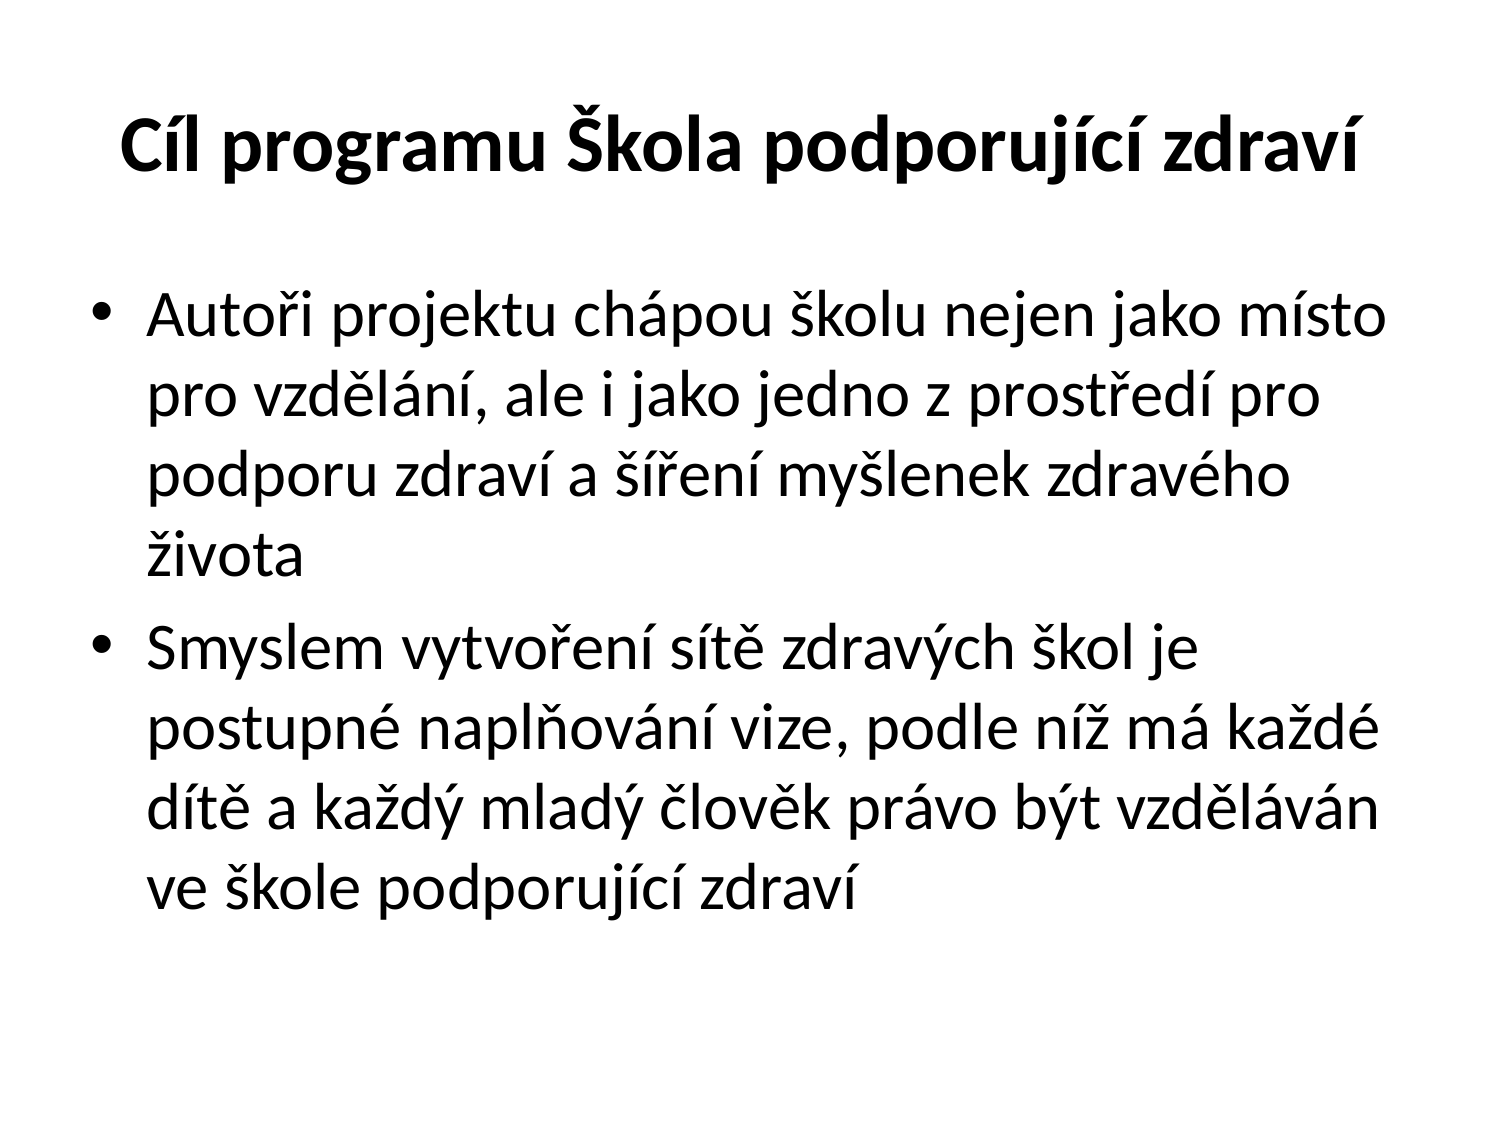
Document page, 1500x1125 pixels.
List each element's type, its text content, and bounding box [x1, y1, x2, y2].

list Autoři projektu chápou školu nejen jako místo pro vzdělání, ale i jako jedno z prostředí pro podporu zdraví a šíření myšlenek zdravého života Smyslem vytvoření sítě zdravých škol je postupné naplňování vize, podle níž má každé dítě a každý mladý člověk právo být vzděláván ve škole podporující zdraví [75, 262, 1425, 1005]
title Cíl programu Škola podporující zdraví [75, 45, 1425, 233]
